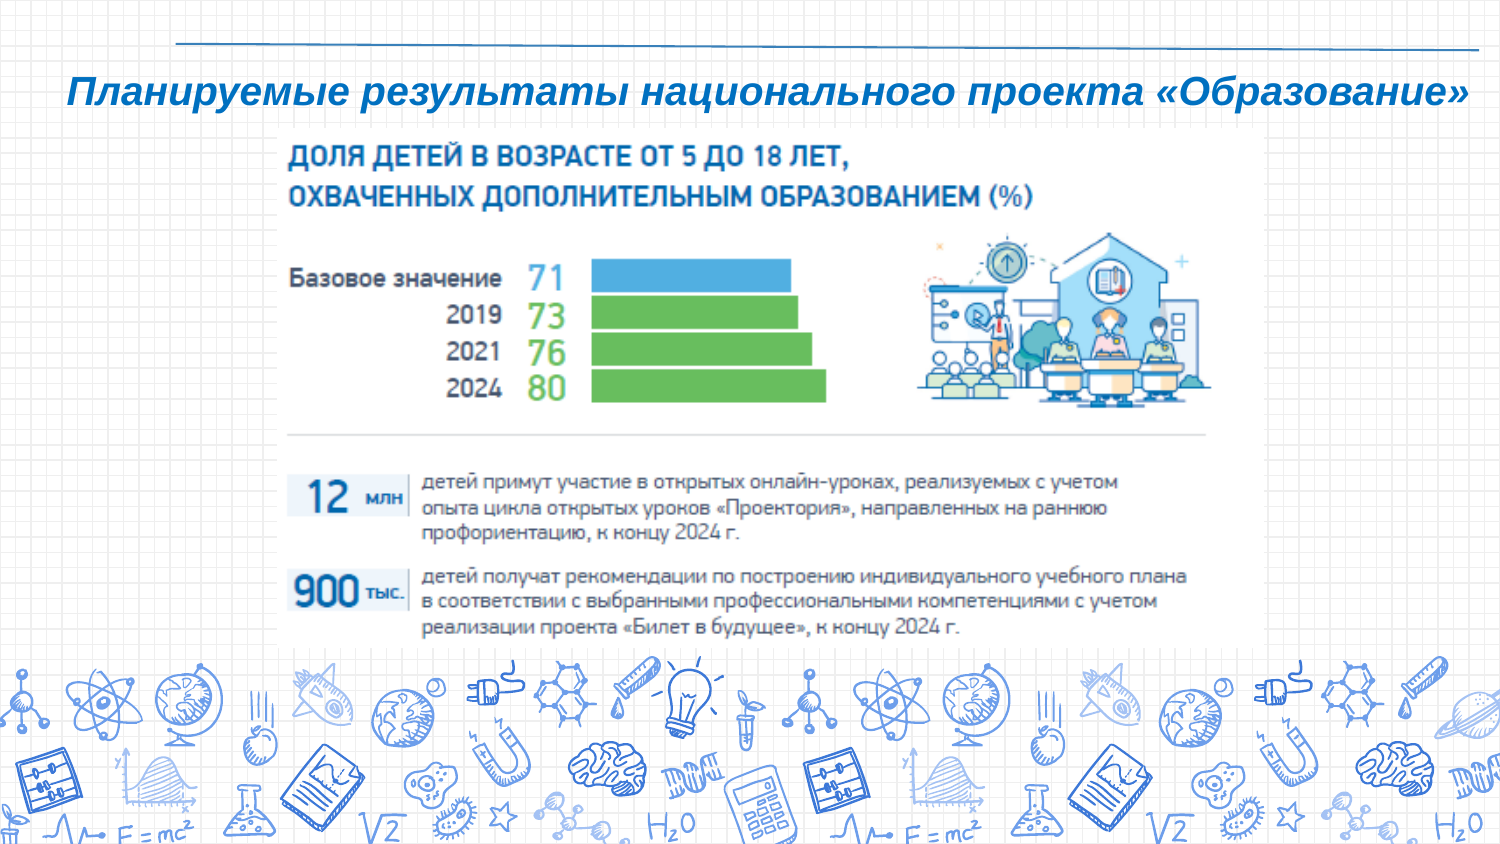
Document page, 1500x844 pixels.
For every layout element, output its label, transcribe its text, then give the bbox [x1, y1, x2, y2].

text_box Планируемые результаты национального проекта «Образование» [38, 57, 1500, 121]
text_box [175, 43, 1480, 51]
picture [277, 127, 1264, 648]
